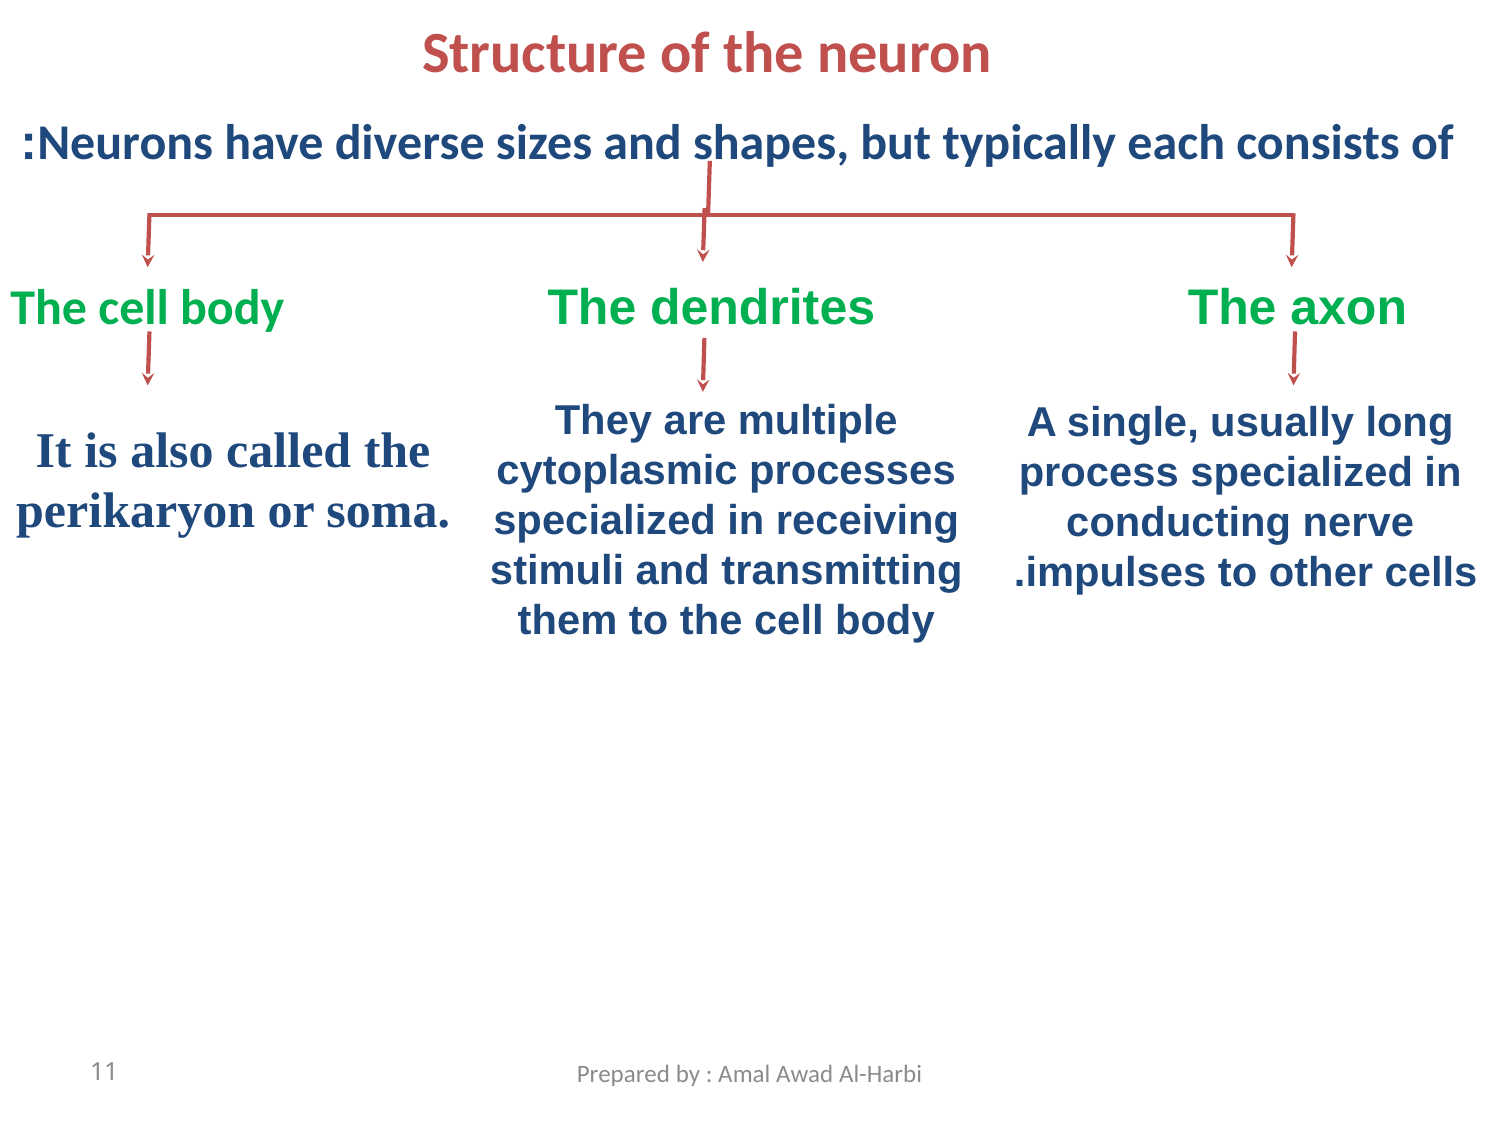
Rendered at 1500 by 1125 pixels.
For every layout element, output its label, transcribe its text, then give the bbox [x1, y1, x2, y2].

text_box It is also called the perikaryon or soma. [0, 409, 466, 545]
text_box The dendrites [532, 276, 890, 342]
text_box Structure of the neuron [407, 7, 1007, 92]
text_box A single, usually long process specialized in conducting nerve impulses to other cells. [974, 387, 1500, 602]
text_box Neurons have diverse sizes and shapes, but typically each consists of: [5, 101, 1477, 177]
text_box They are multiple cytoplasmic processes specialized in receiving stimuli and transmitting them to the cell body [466, 385, 987, 651]
slide_number 11 [75, 1042, 425, 1103]
text_box The axon [1172, 267, 1422, 342]
footer Prepared by : Amal Awad Al-Harbi [512, 1042, 988, 1103]
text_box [147, 160, 1294, 268]
text_box The cell body [0, 267, 300, 342]
